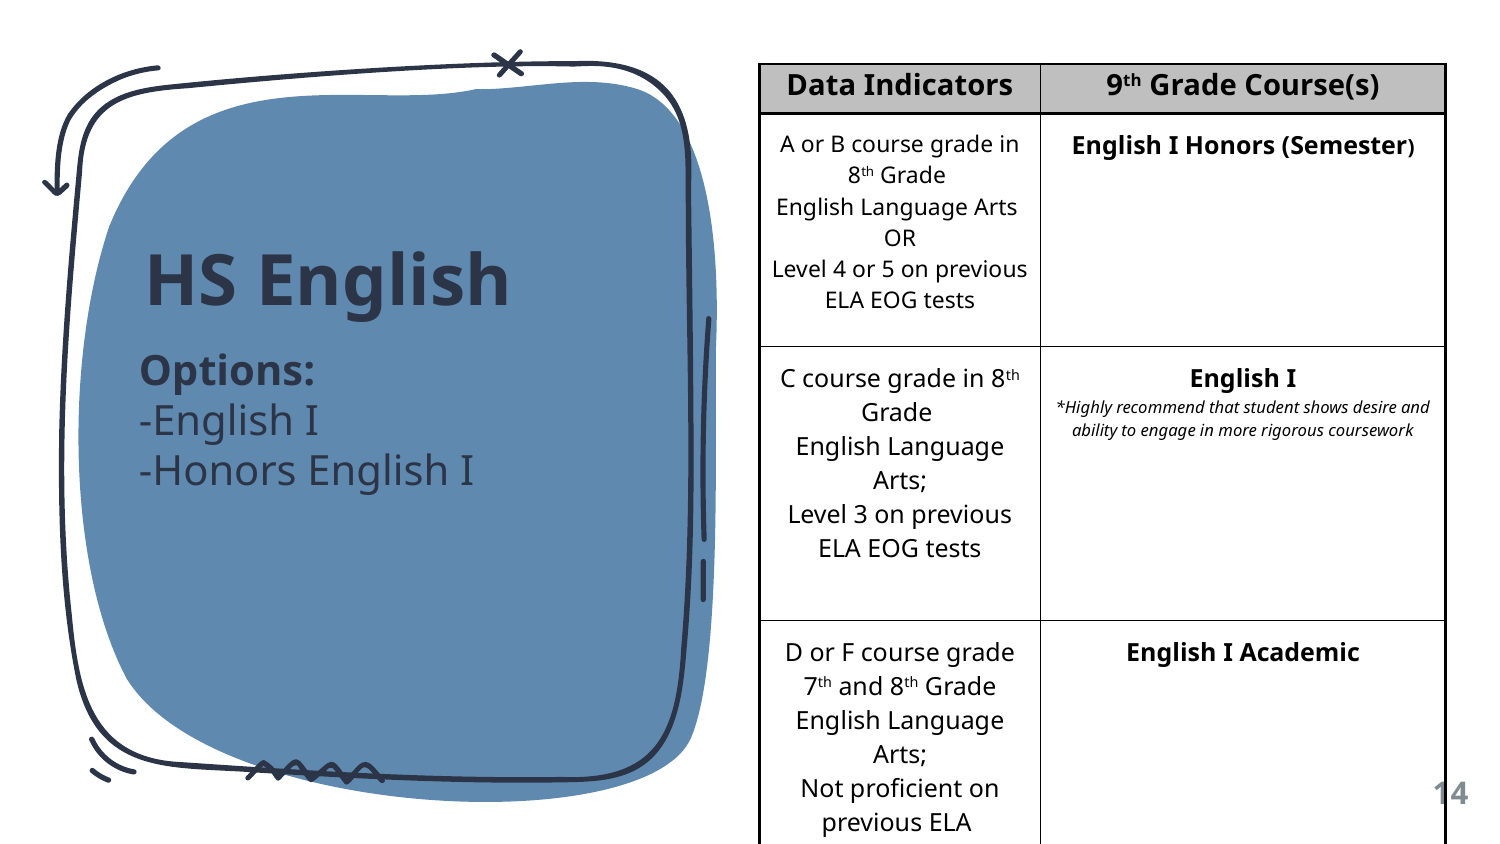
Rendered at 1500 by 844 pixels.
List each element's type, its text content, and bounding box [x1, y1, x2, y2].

title HS English [144, 164, 618, 321]
table_cell English I Honors (Semester) [1041, 115, 1444, 346]
table_cell A or B course grade in 8th Grade English Language Arts OR Level 4 or 5 on previous ELA EOG tests [761, 115, 1040, 346]
table_cell C course grade in 8th Grade English Language Arts; Level 3 on previous ELA EOG tests [761, 347, 1040, 620]
table_cell D or F course grade 7th and 8th Grade English Language Arts; Not proficient on previous ELA EOG tests [761, 621, 1040, 844]
table_header 9th Grade Course(s) [1041, 65, 1444, 112]
table_header Data Indicators [761, 65, 1040, 112]
table_cell English I Academic [1041, 621, 1444, 844]
slide_number ‹#› [1447, 769, 1469, 820]
list Options: -English I -Honors English I [138, 343, 611, 682]
table_cell English I *Highly recommend that student shows desire and ability to engage in more rigorous coursework [1041, 347, 1444, 620]
